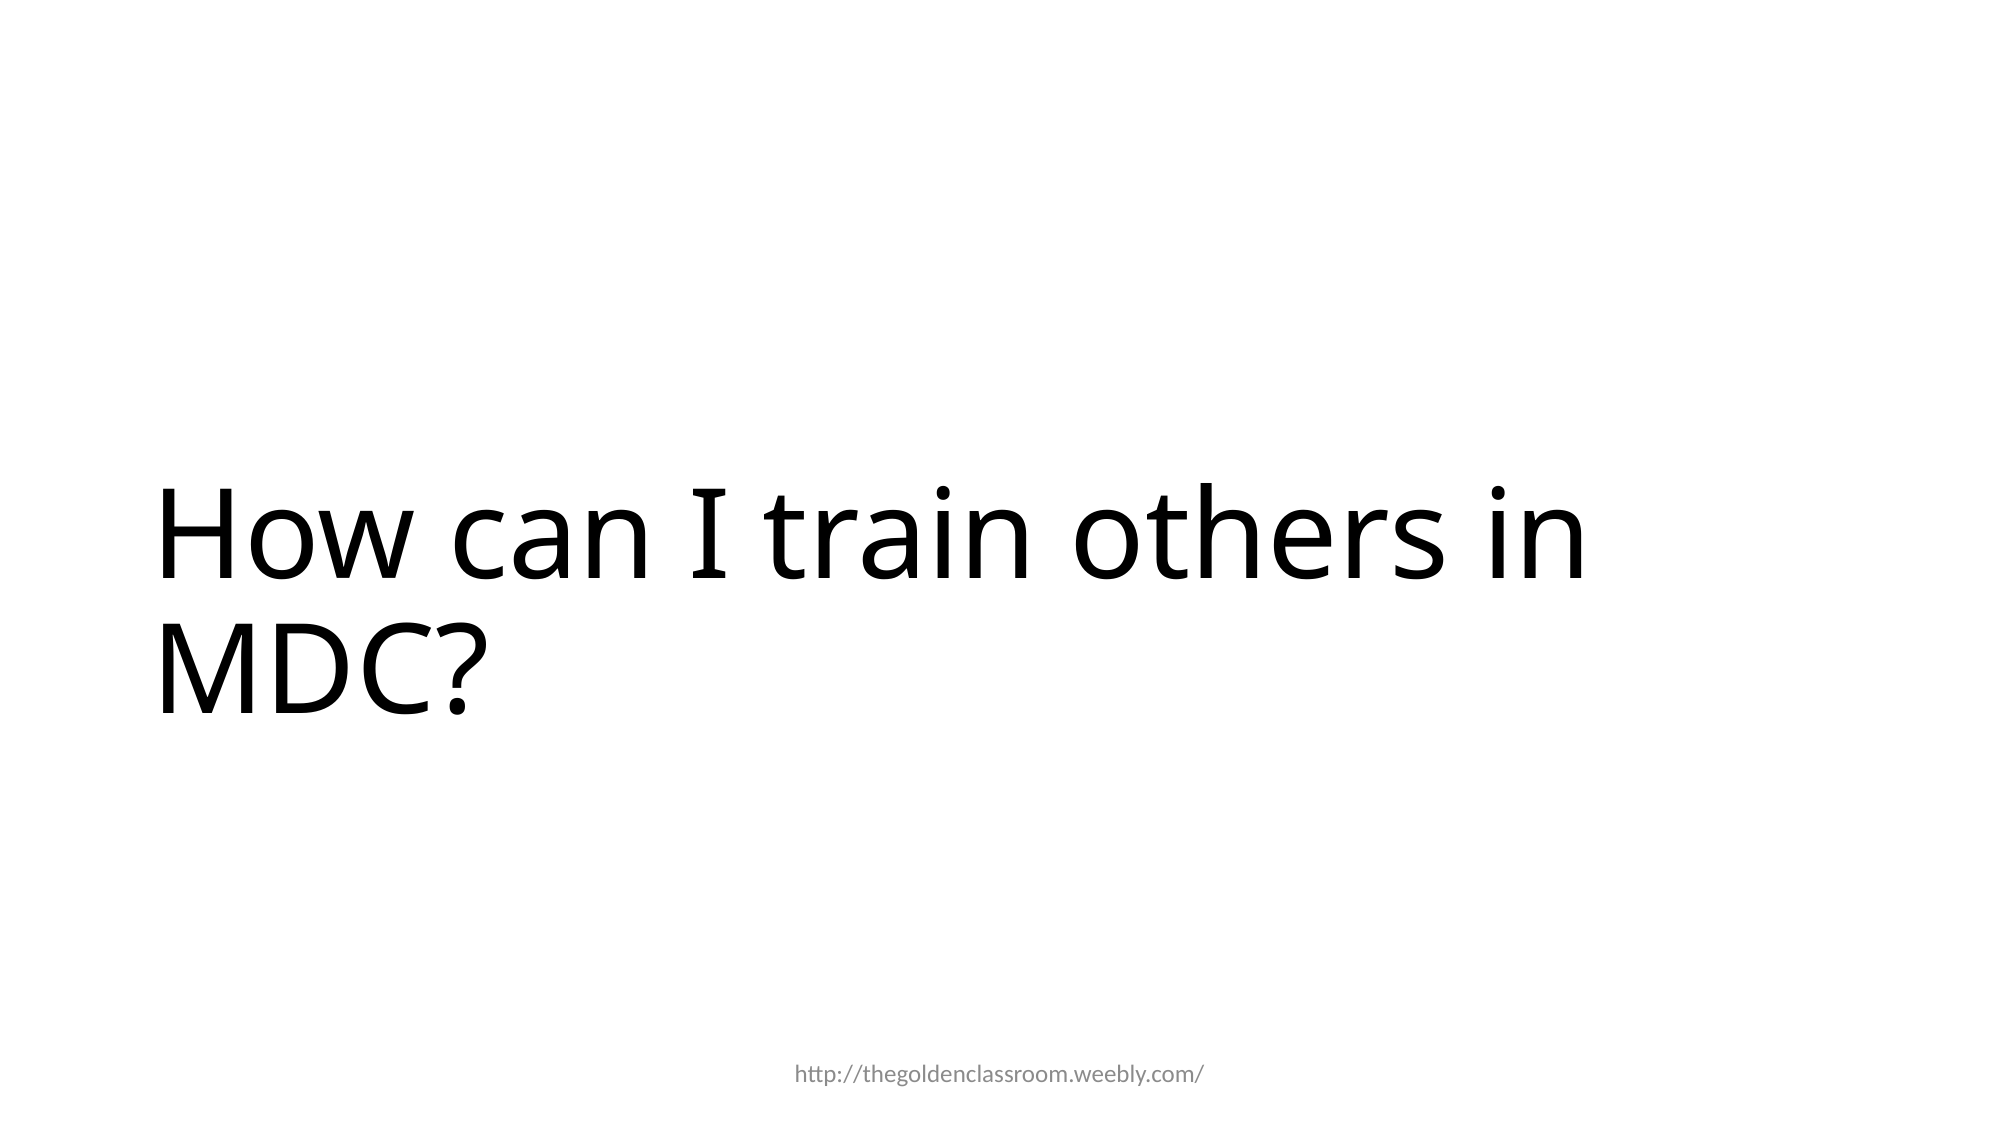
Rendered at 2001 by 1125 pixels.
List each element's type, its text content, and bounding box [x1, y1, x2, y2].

title How can I train others in MDC? [136, 280, 1862, 749]
footer http://thegoldenclassroom.weebly.com/ [662, 1042, 1338, 1103]
